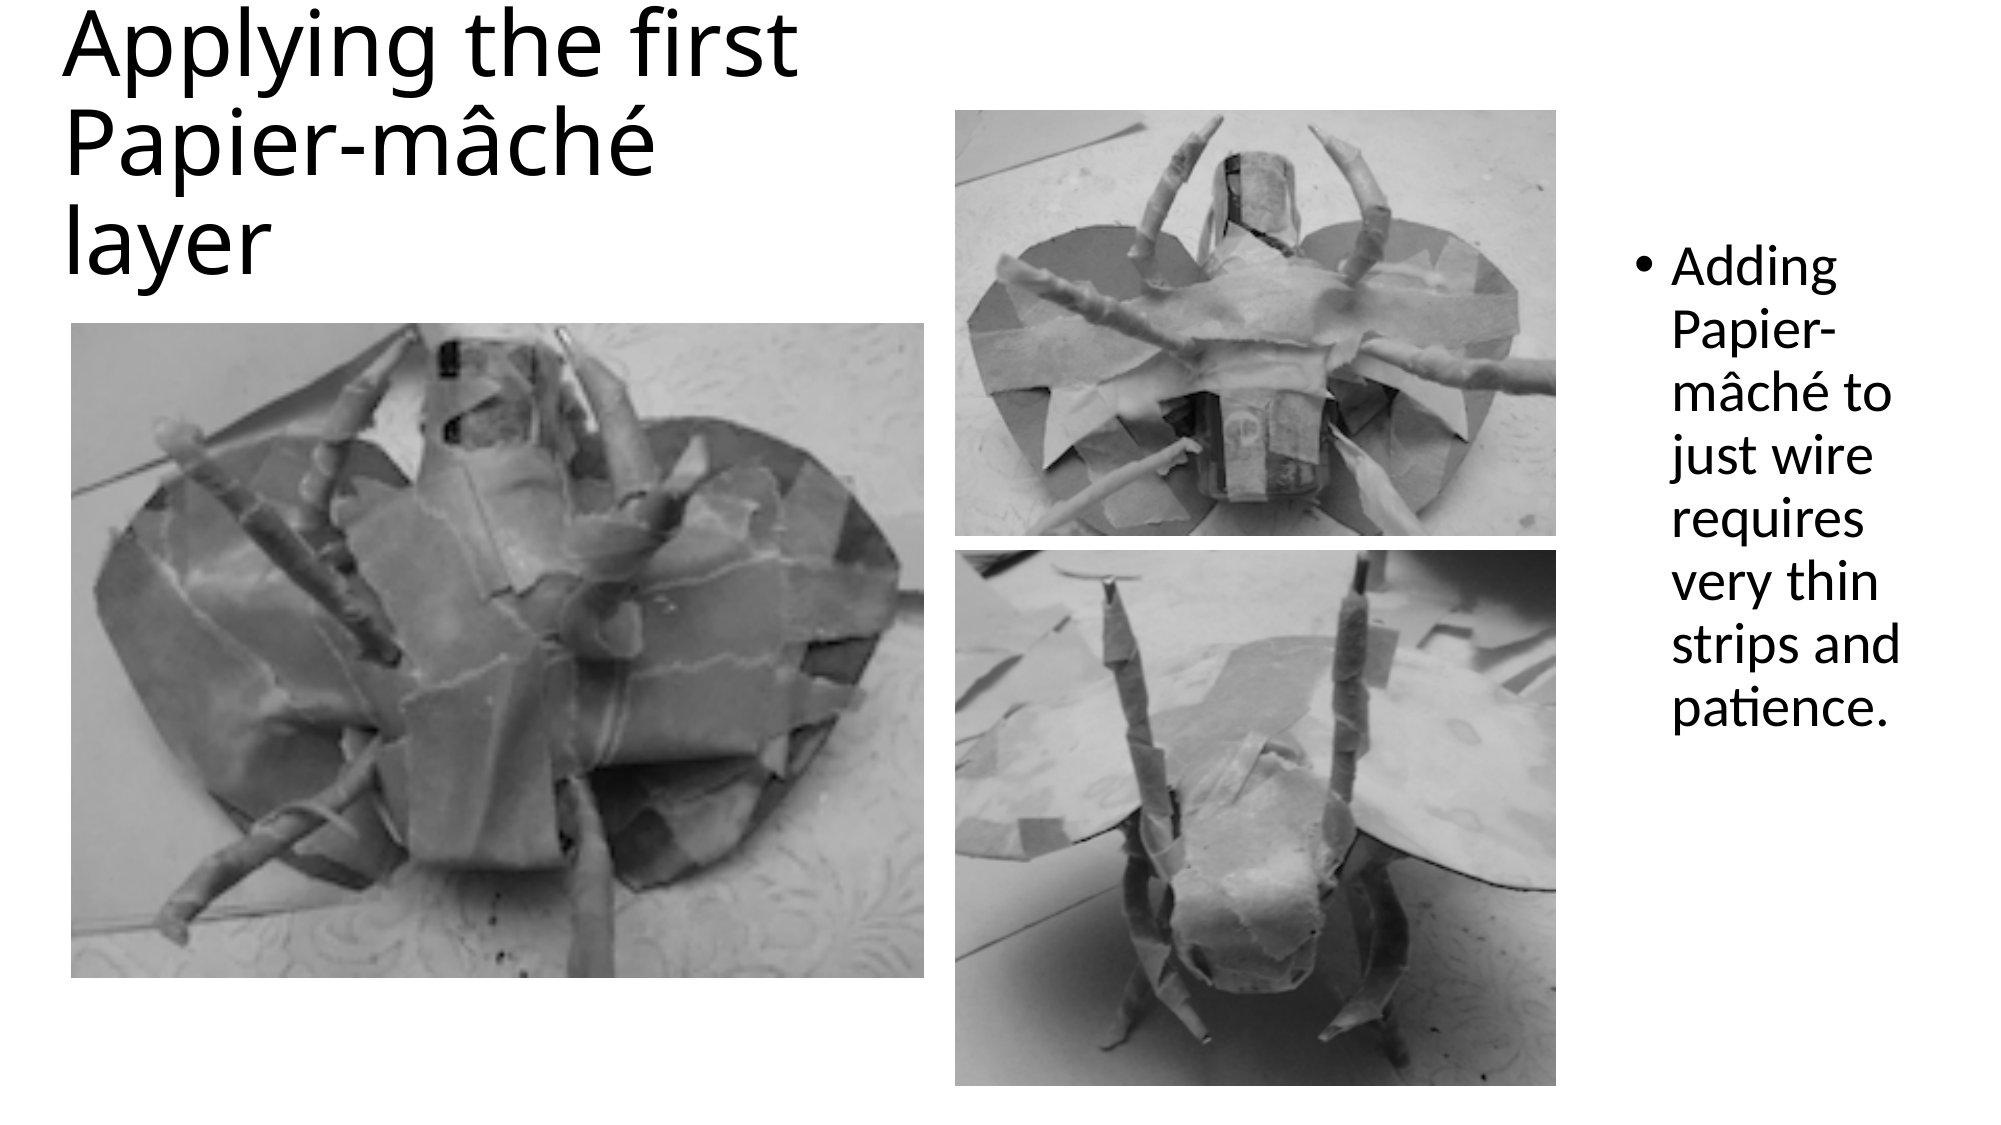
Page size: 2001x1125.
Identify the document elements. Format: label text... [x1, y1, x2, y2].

title Applying the first Papier-mâché layer [47, 14, 881, 278]
picture [955, 550, 1556, 1086]
list Adding Papier-mâché to just wire requires very thin strips and patience. [1619, 227, 1951, 942]
picture [71, 323, 924, 979]
picture [955, 110, 1556, 536]
